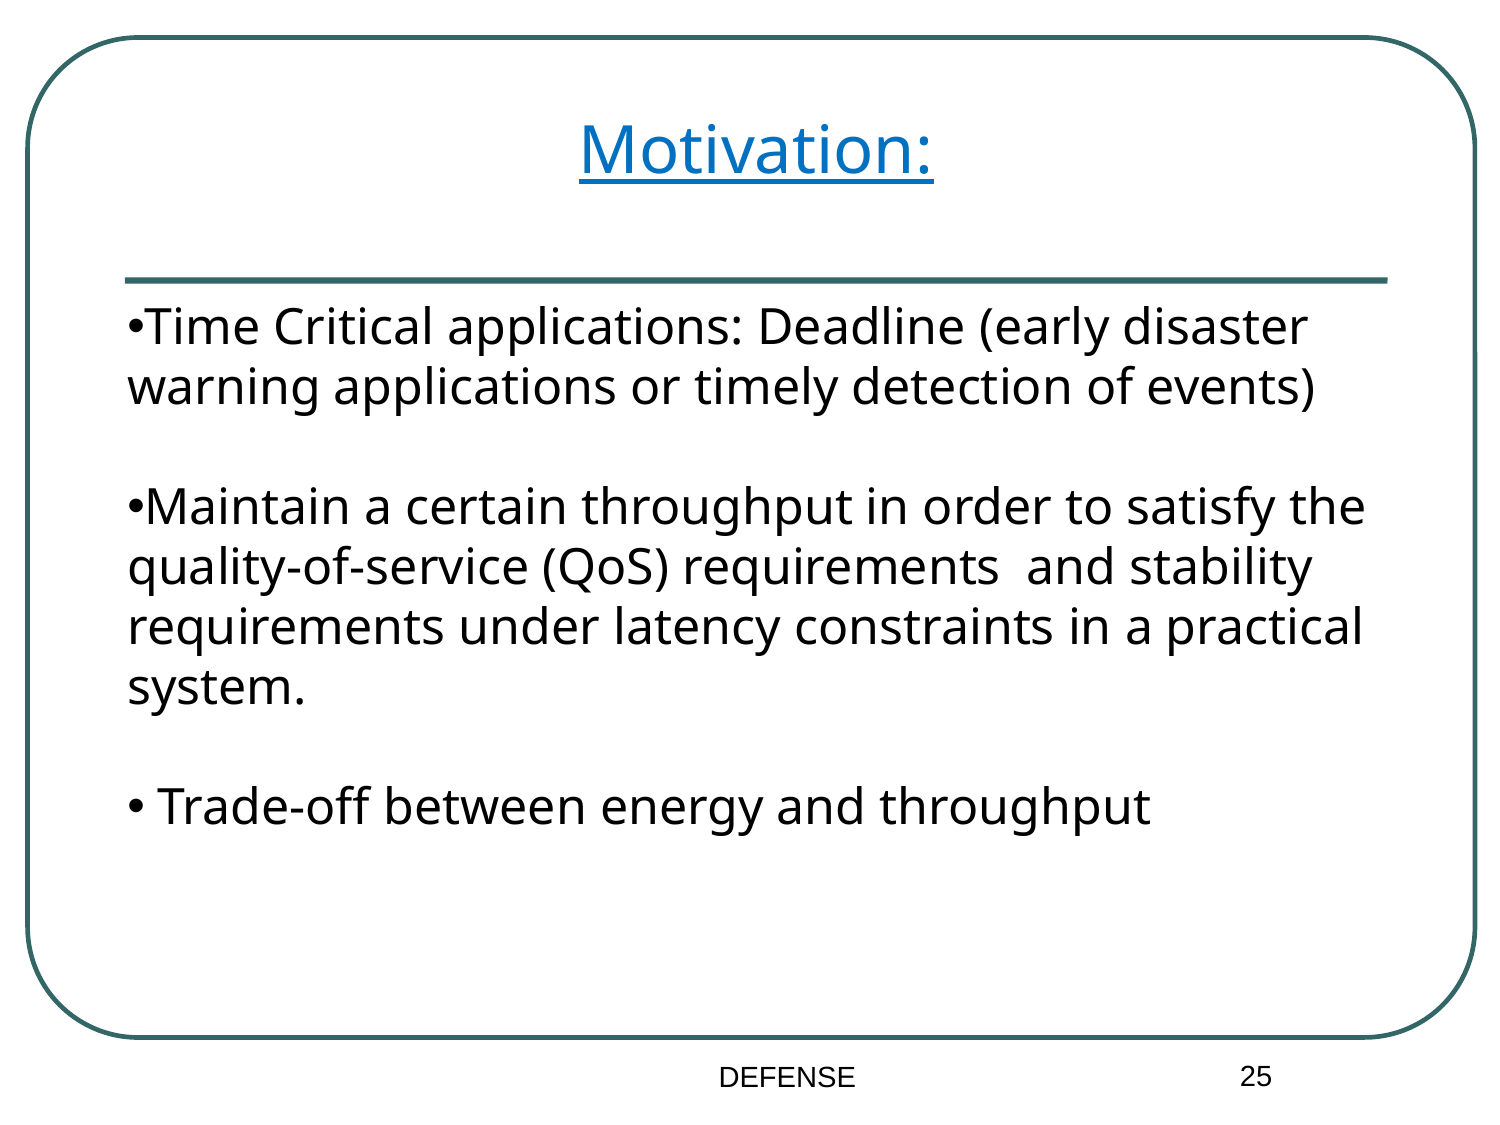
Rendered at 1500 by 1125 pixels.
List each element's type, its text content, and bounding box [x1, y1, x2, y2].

text_box Time Critical applications: Deadline (early disaster warning applications or timely detection of events) Maintain a certain throughput in order to satisfy the quality-of-service (QoS) requirements and stability requirements under latency constraints in a practical system. Trade-off between energy and throughput [112, 287, 1388, 963]
footer DEFENSE [549, 1050, 1026, 1125]
text_box Motivation: [124, 99, 1388, 238]
slide_number 25 [1124, 1049, 1388, 1125]
